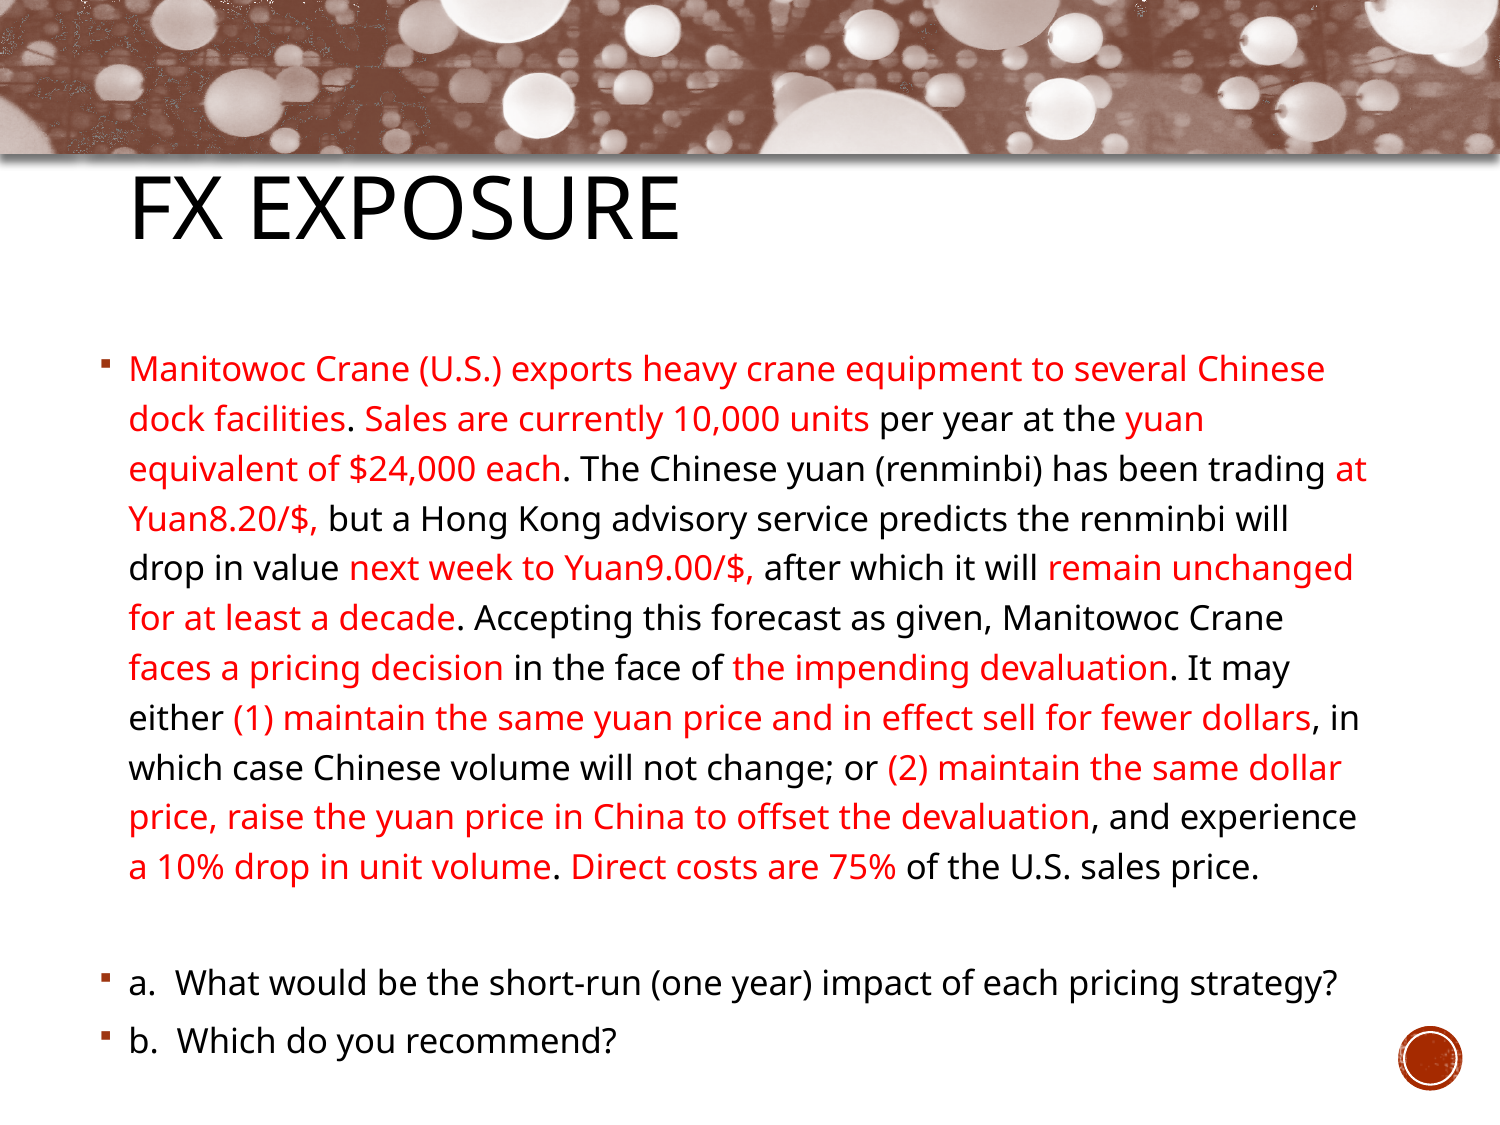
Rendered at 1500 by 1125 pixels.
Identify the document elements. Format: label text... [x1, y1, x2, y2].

list Manitowoc Crane (U.S.) exports heavy crane equipment to several Chinese dock facilities. Sales are currently 10,000 units per year at the yuan equivalent of $24,000 each. The Chinese yuan (renminbi) has been trading at Yuan8.20/$, but a Hong Kong advisory service predicts the renminbi will drop in value next week to Yuan9.00/$, after which it will remain unchanged for at least a decade. Accepting this forecast as given, Manitowoc Crane faces a pricing decision in the face of the impending devaluation. It may either (1) maintain the same yuan price and in effect sell for fewer dollars, in which case Chinese volume will not change; or (2) maintain the same dollar price, raise the yuan price in China to offset the devaluation, and experience a 10% drop in unit volume. Direct costs are 75% of the U.S. sales price. a. What would be the short-run (one year) impact of each pricing strategy? b. Which do you recommend? [84, 331, 1388, 1090]
title FX EXPOsURE [112, 79, 1388, 331]
